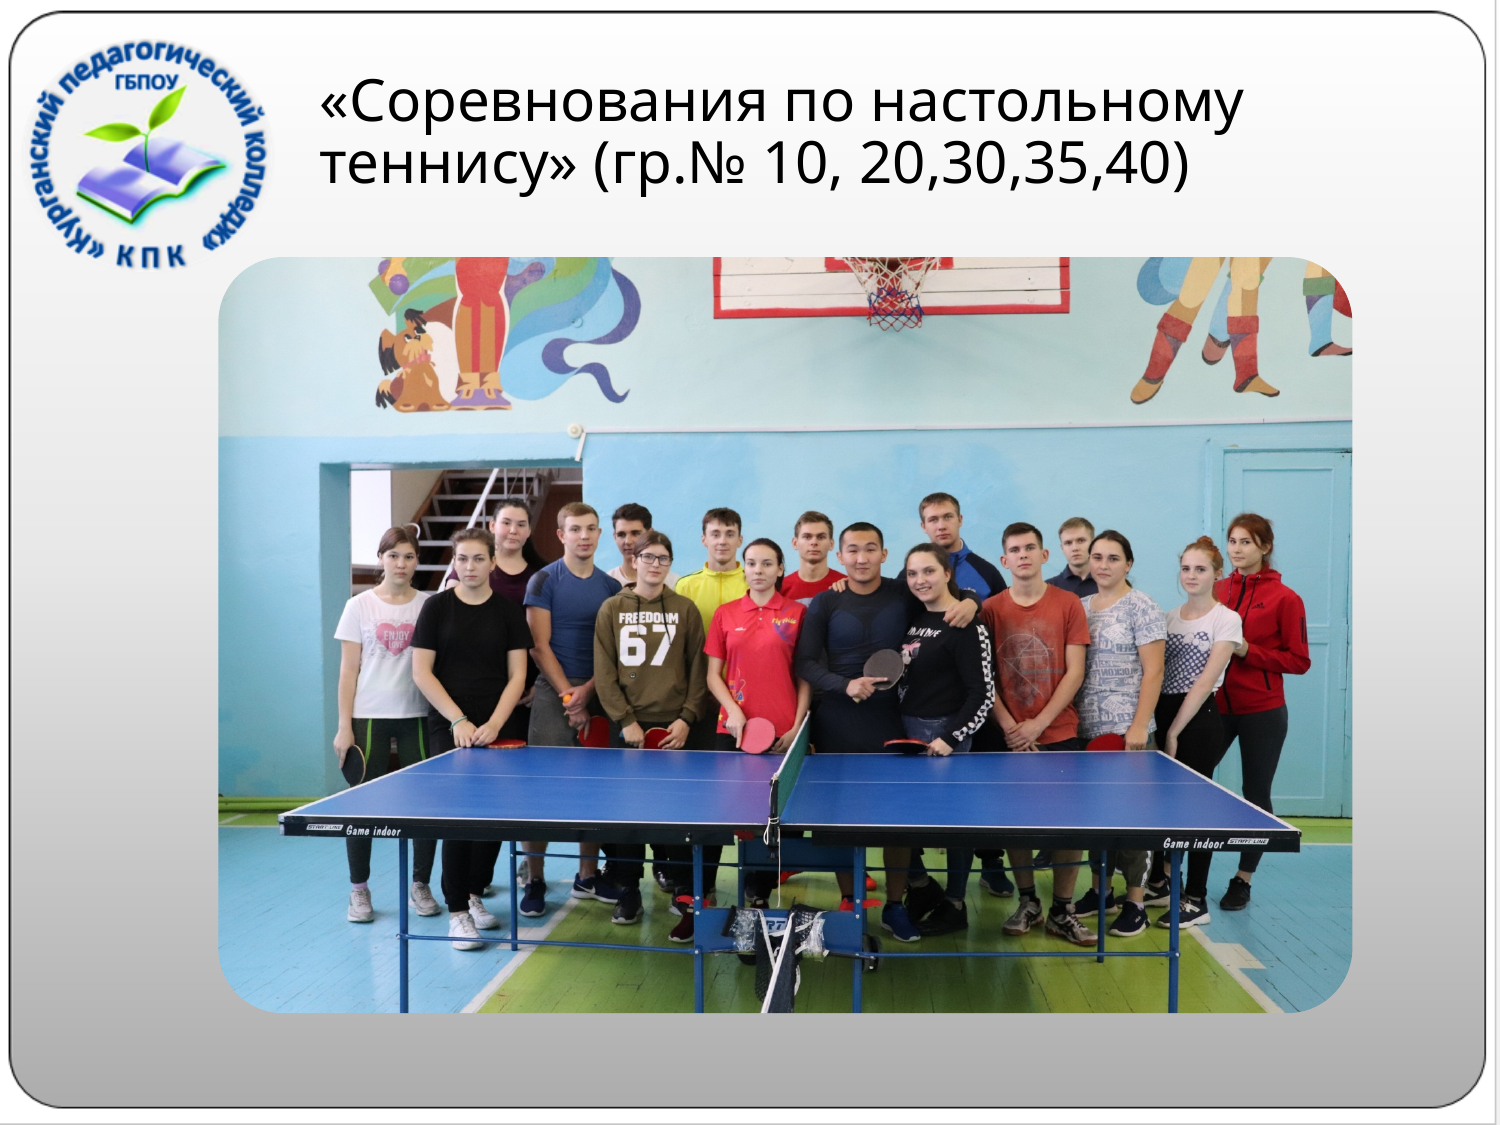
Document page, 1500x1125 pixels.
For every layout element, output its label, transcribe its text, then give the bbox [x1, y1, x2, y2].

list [218, 257, 1353, 1014]
title «Соревнования по настольному теннису» (гр.№ 10, 20,30,35,40) [304, 59, 1430, 278]
picture [0, 0, 1500, 1125]
